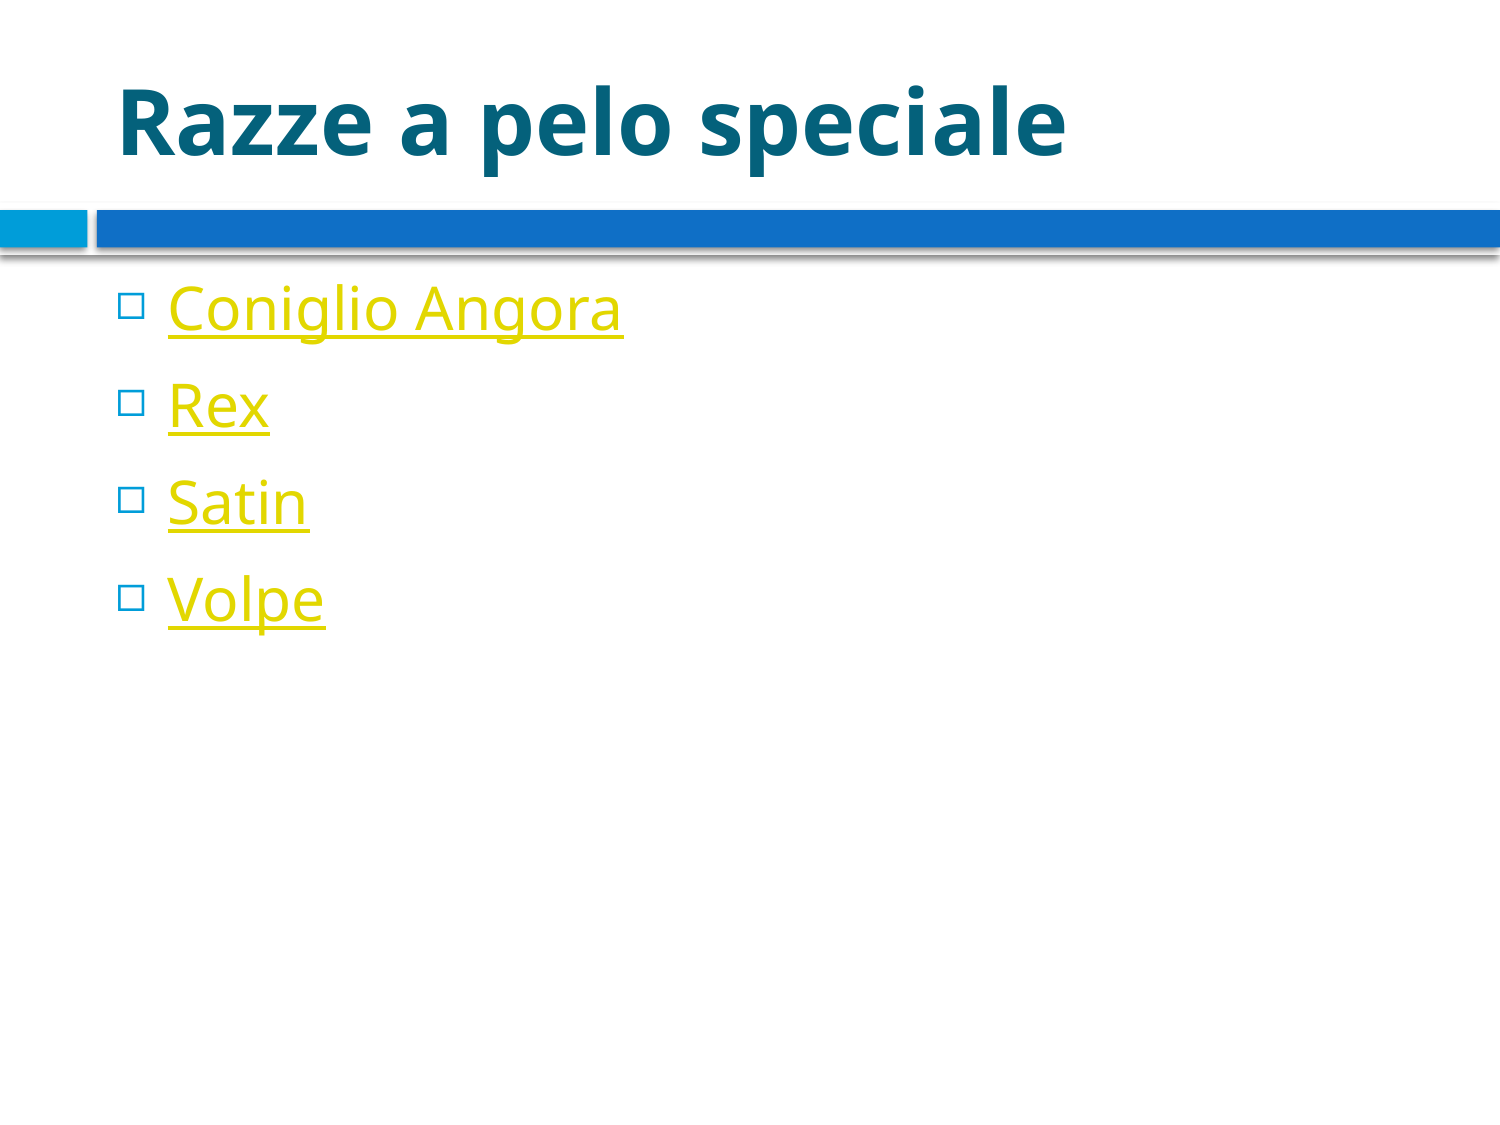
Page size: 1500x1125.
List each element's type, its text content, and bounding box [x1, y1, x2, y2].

list Coniglio Angora Rex Satin Volpe [100, 262, 1438, 1000]
title Razze a pelo speciale [100, 37, 1438, 200]
